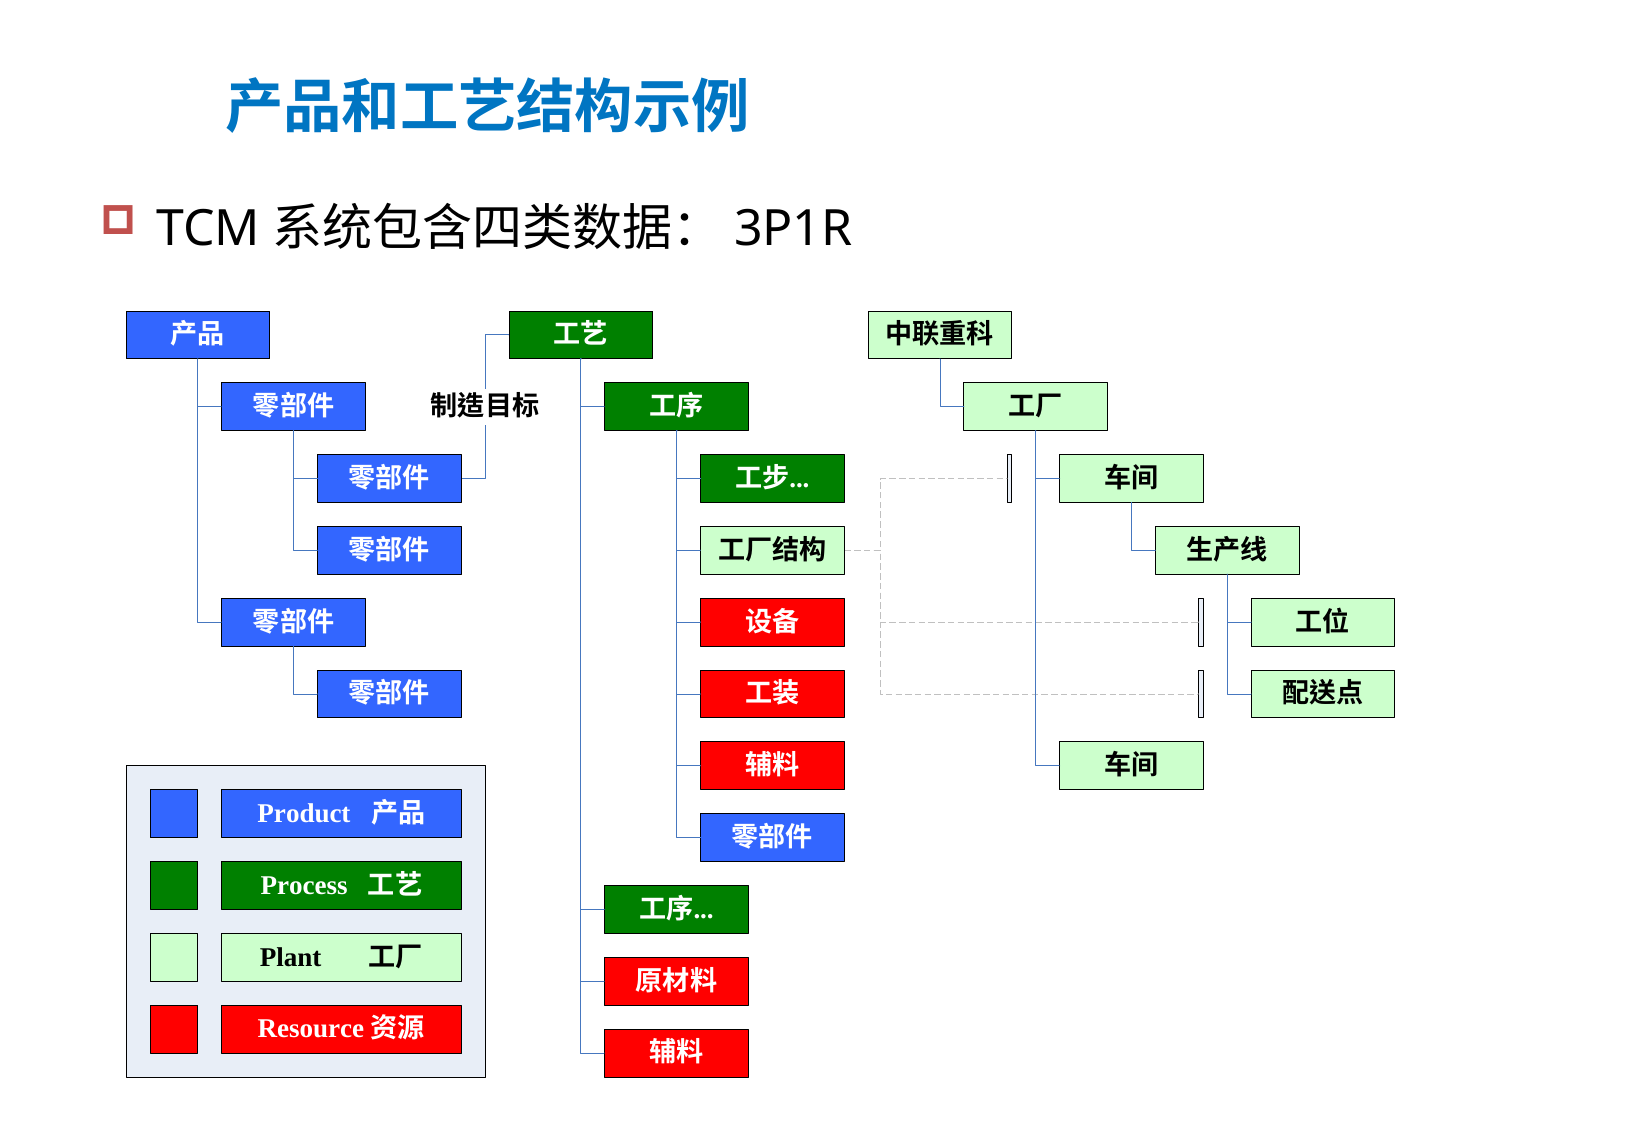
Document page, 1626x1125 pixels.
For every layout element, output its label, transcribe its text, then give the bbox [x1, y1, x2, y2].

list TCM系统包含四类数据：3P1R [85, 157, 1436, 269]
picture [121, 306, 1400, 1082]
title 产品和工艺结构示例 [210, 28, 1544, 181]
